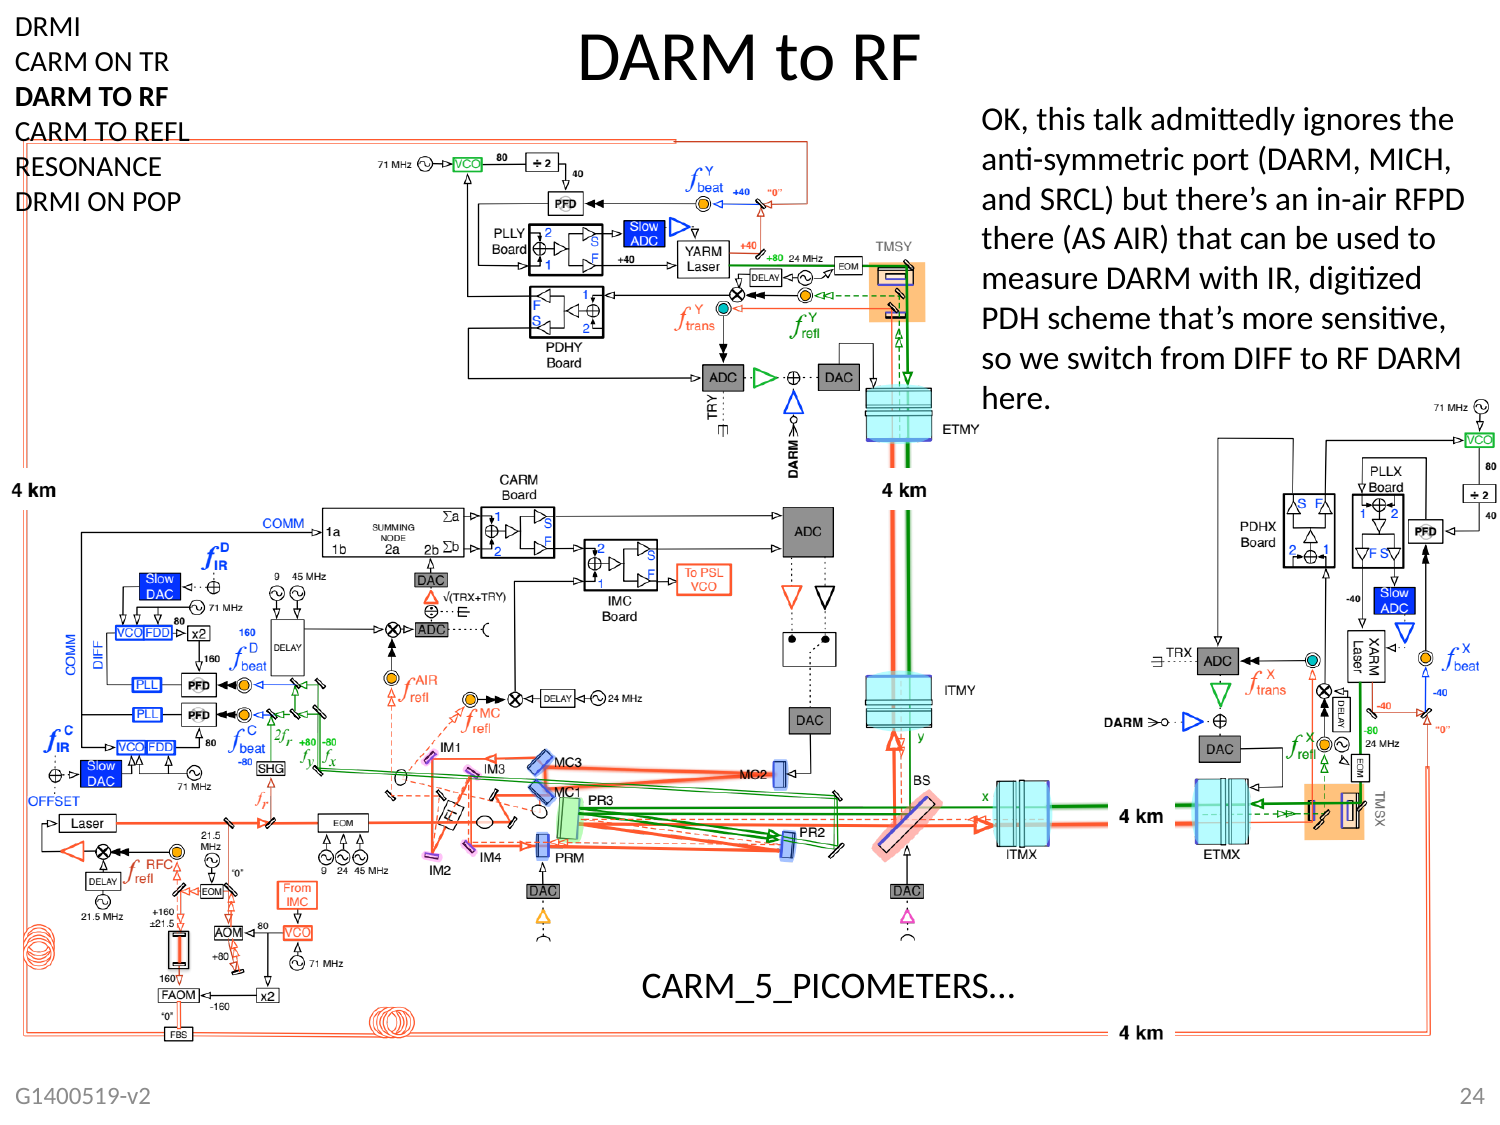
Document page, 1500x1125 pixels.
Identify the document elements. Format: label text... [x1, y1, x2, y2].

slide_number 24 [1149, 1065, 1500, 1125]
picture [0, 128, 1500, 1053]
slide_number G1400519-v2 [0, 1065, 350, 1125]
title DARM to RF [271, 1, 1425, 102]
text_box OK, this talk admittedly ignores the anti-symmetric port (DARM, MICH, and SRCL) but there’s an in-air RFPD there (AS AIR) that can be used to measure DARM with IR, digitized PDH scheme that’s more sensitive, so we switch from DIFF to RF DARM here. [966, 89, 1484, 127]
text_box DRMI CARM ON TR DARM TO RF CARM TO REFL RESONANCE DRMI ON POP [0, 0, 271, 128]
